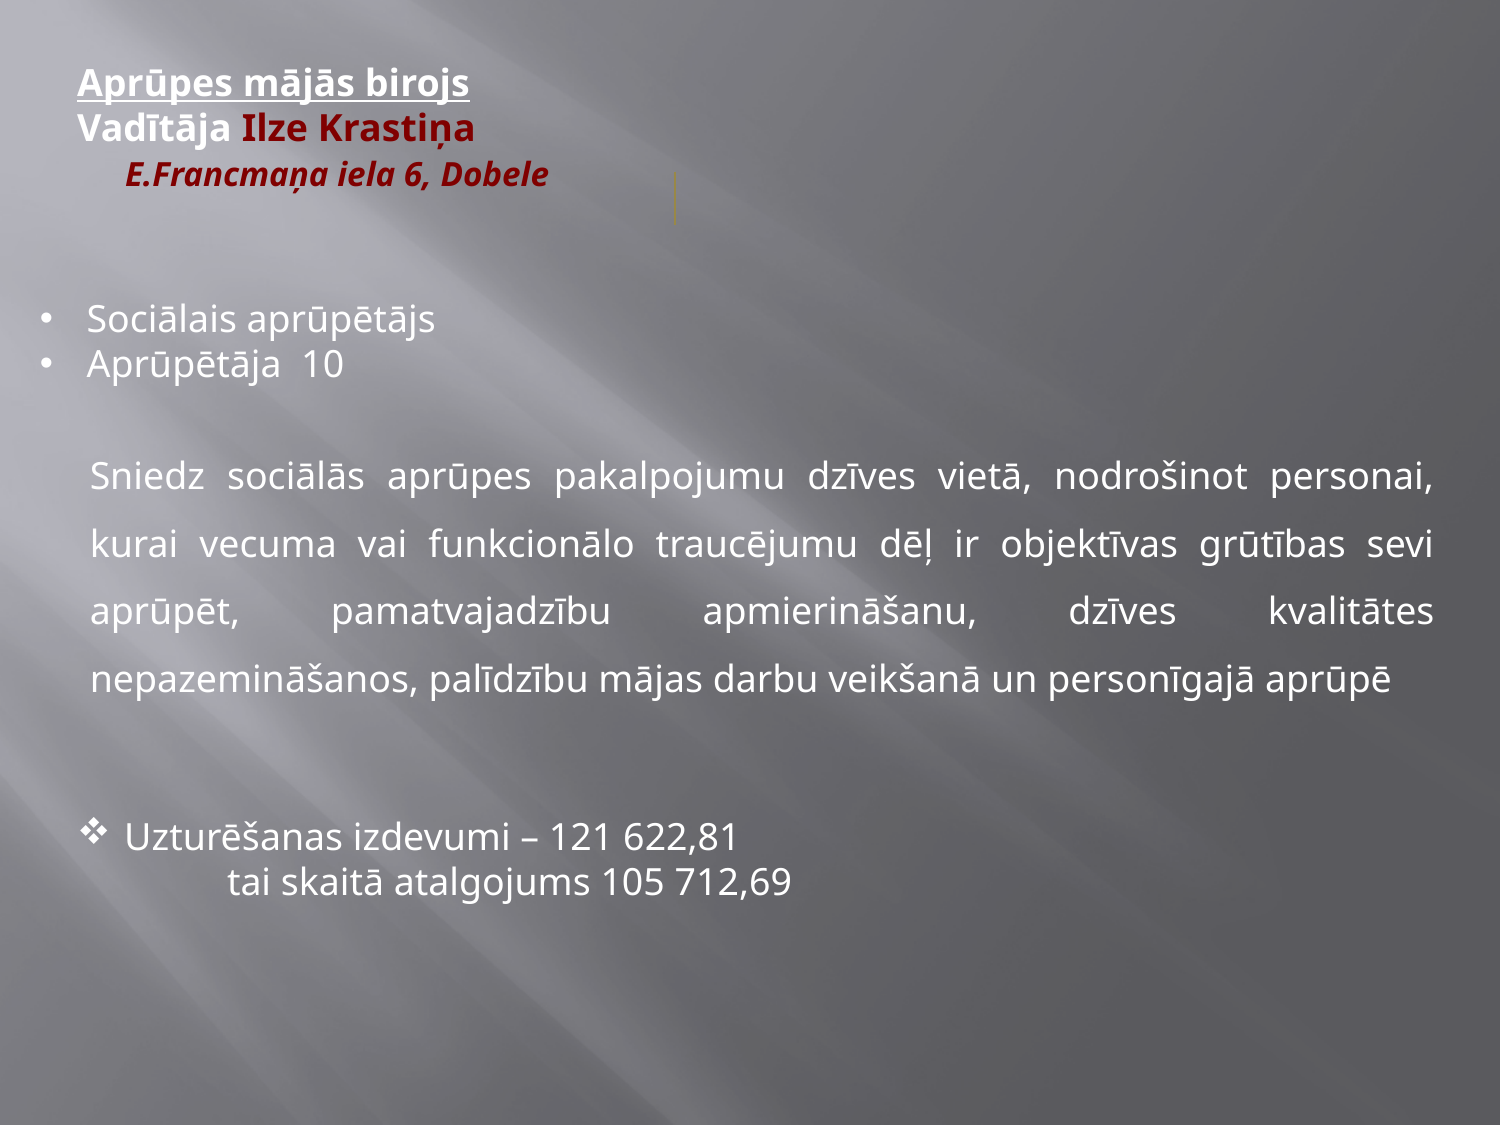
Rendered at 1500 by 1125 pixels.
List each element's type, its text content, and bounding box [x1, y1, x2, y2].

text_box Uzturēšanas izdevumi – 121 622,81 tai skaitā atalgojums 105 712,69 [62, 805, 1413, 911]
text_box Sniedz sociālās aprūpes pakalpojumu dzīves vietā, nodrošinot personai, kurai vecuma vai funkcionālo traucējumu dēļ ir objektīvas grūtības sevi aprūpēt, pamatvajadzību apmierināšanu, dzīves kvalitātes nepazemināšanos, palīdzību mājas darbu veikšanā un personīgajā aprūpē [75, 422, 1450, 707]
text_box Sociālais aprūpētājs Aprūpētāja 10 [23, 285, 577, 988]
text_box Aprūpes mājās birojs Vadītāja Ilze Krastiņa E.Francmaņa iela 6, Dobele [60, 50, 1277, 204]
